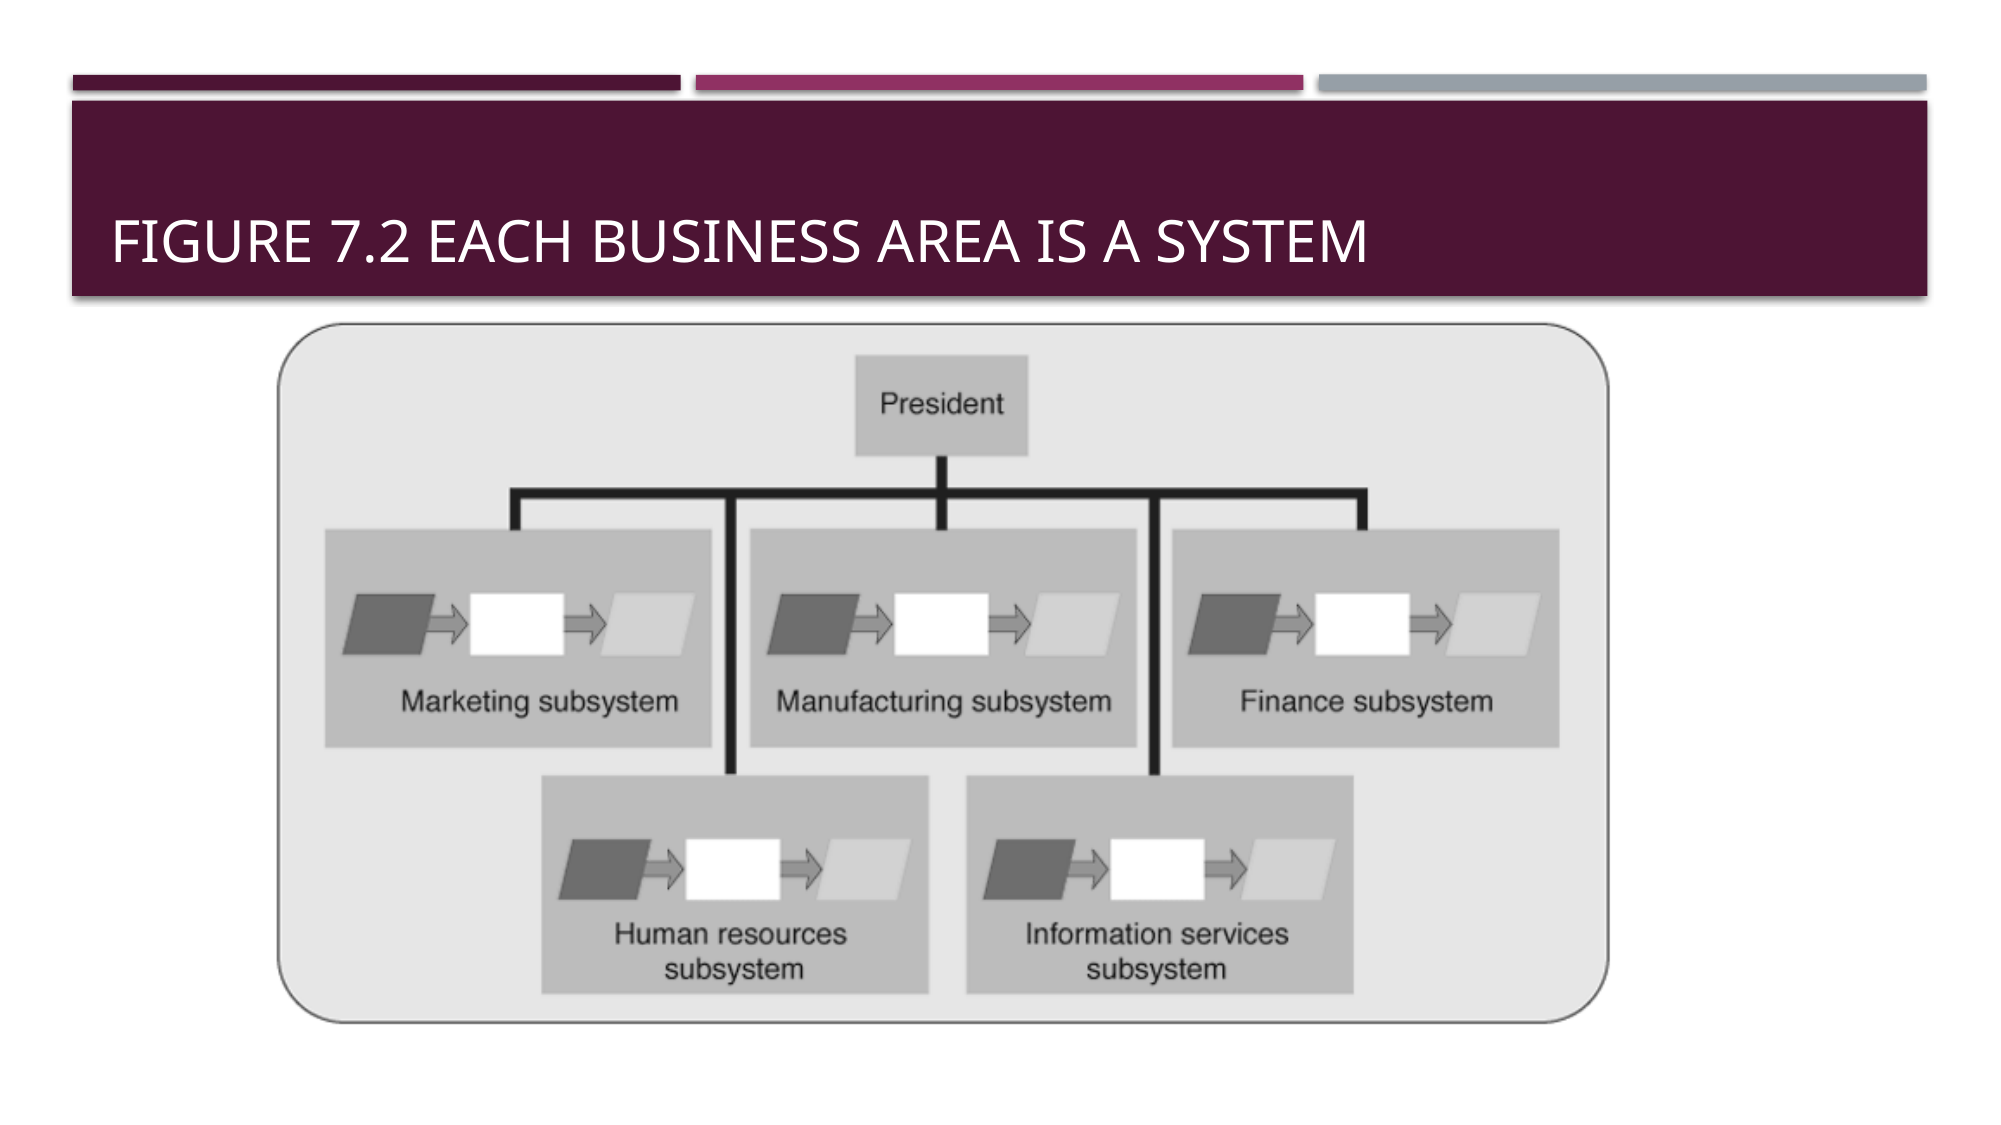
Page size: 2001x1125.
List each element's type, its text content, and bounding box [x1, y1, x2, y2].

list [253, 312, 1634, 1044]
title Figure 7.2 each business area is a system [95, 115, 1905, 282]
